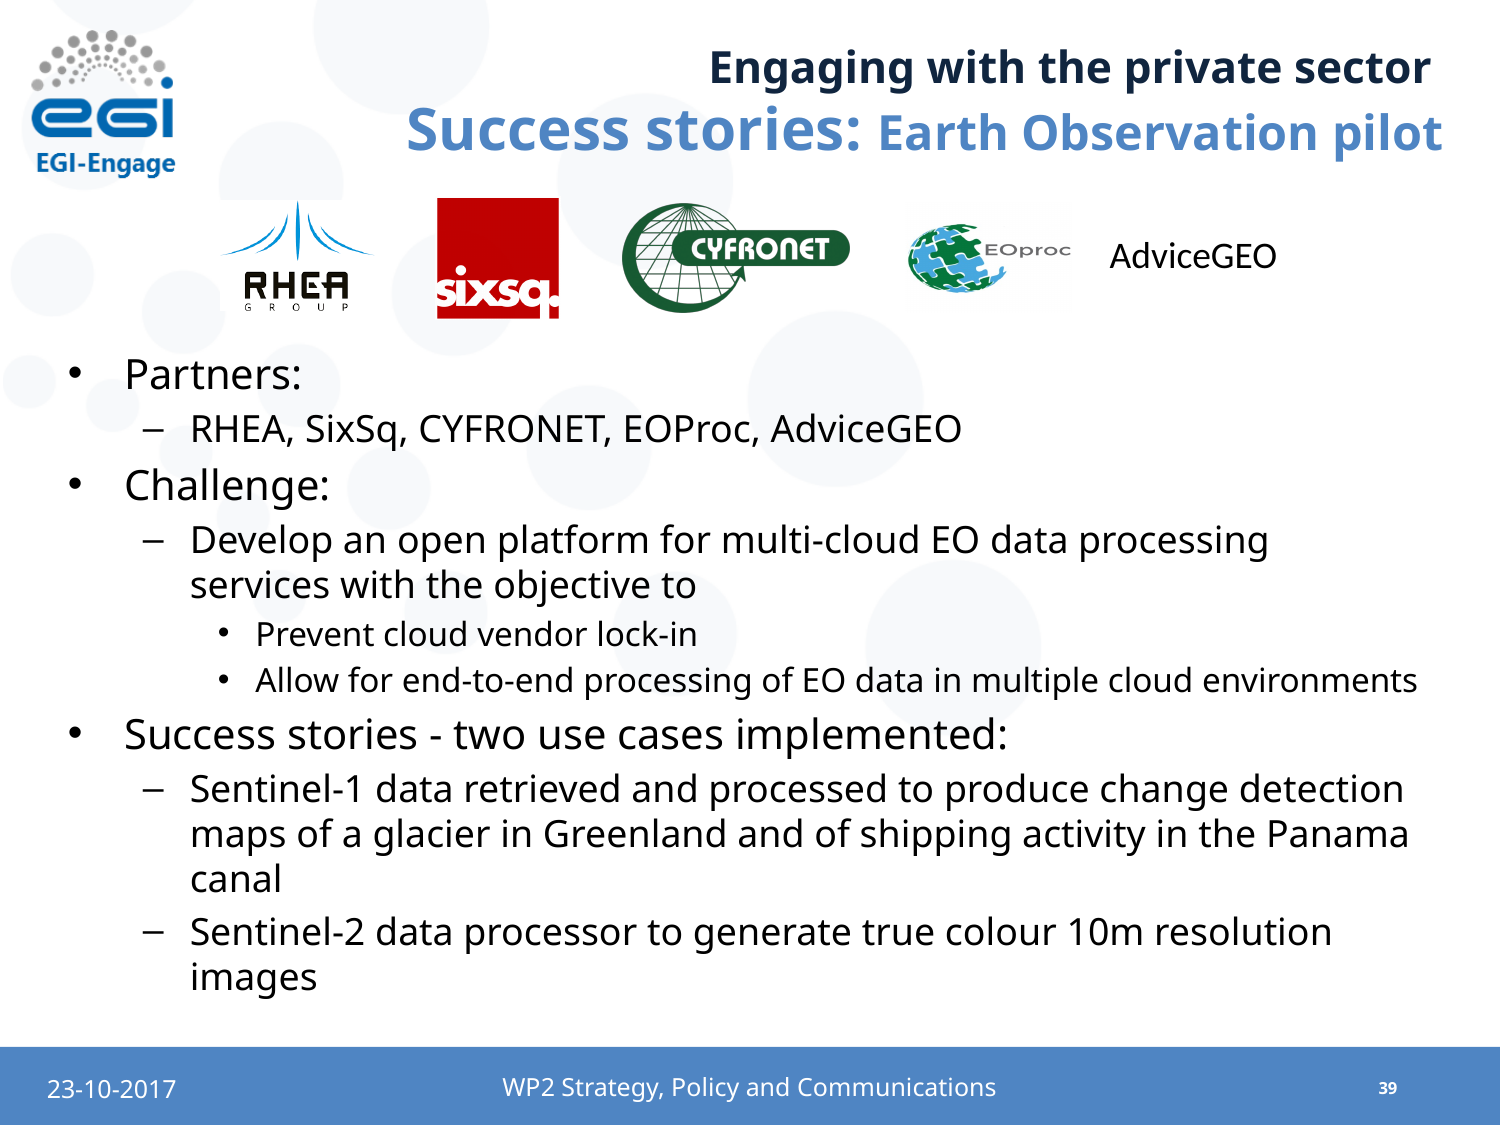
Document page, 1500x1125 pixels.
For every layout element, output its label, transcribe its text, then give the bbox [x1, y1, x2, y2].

text_box AdviceGEO [1094, 223, 1293, 284]
title Engaging with the private sector Success stories: Earth Observation pilot [253, 30, 1459, 171]
picture [3, 0, 1076, 772]
list Partners: RHEA, SixSq, CYFRONET, EOProc, AdviceGEO Challenge: Develop an open platform for multi-cloud EO data processing services with the objective to Prevent cloud vendor lock-in Allow for end-to-end processing of EO data in multiple cloud environments Success stories - two use cases implemented: Sentinel-1 data retrieved and processed to produce change detection maps of a glacier in Greenland and of shipping activity in the Panama canal Sentinel-2 data processor to generate true colour 10m resolution images [53, 340, 1436, 1125]
